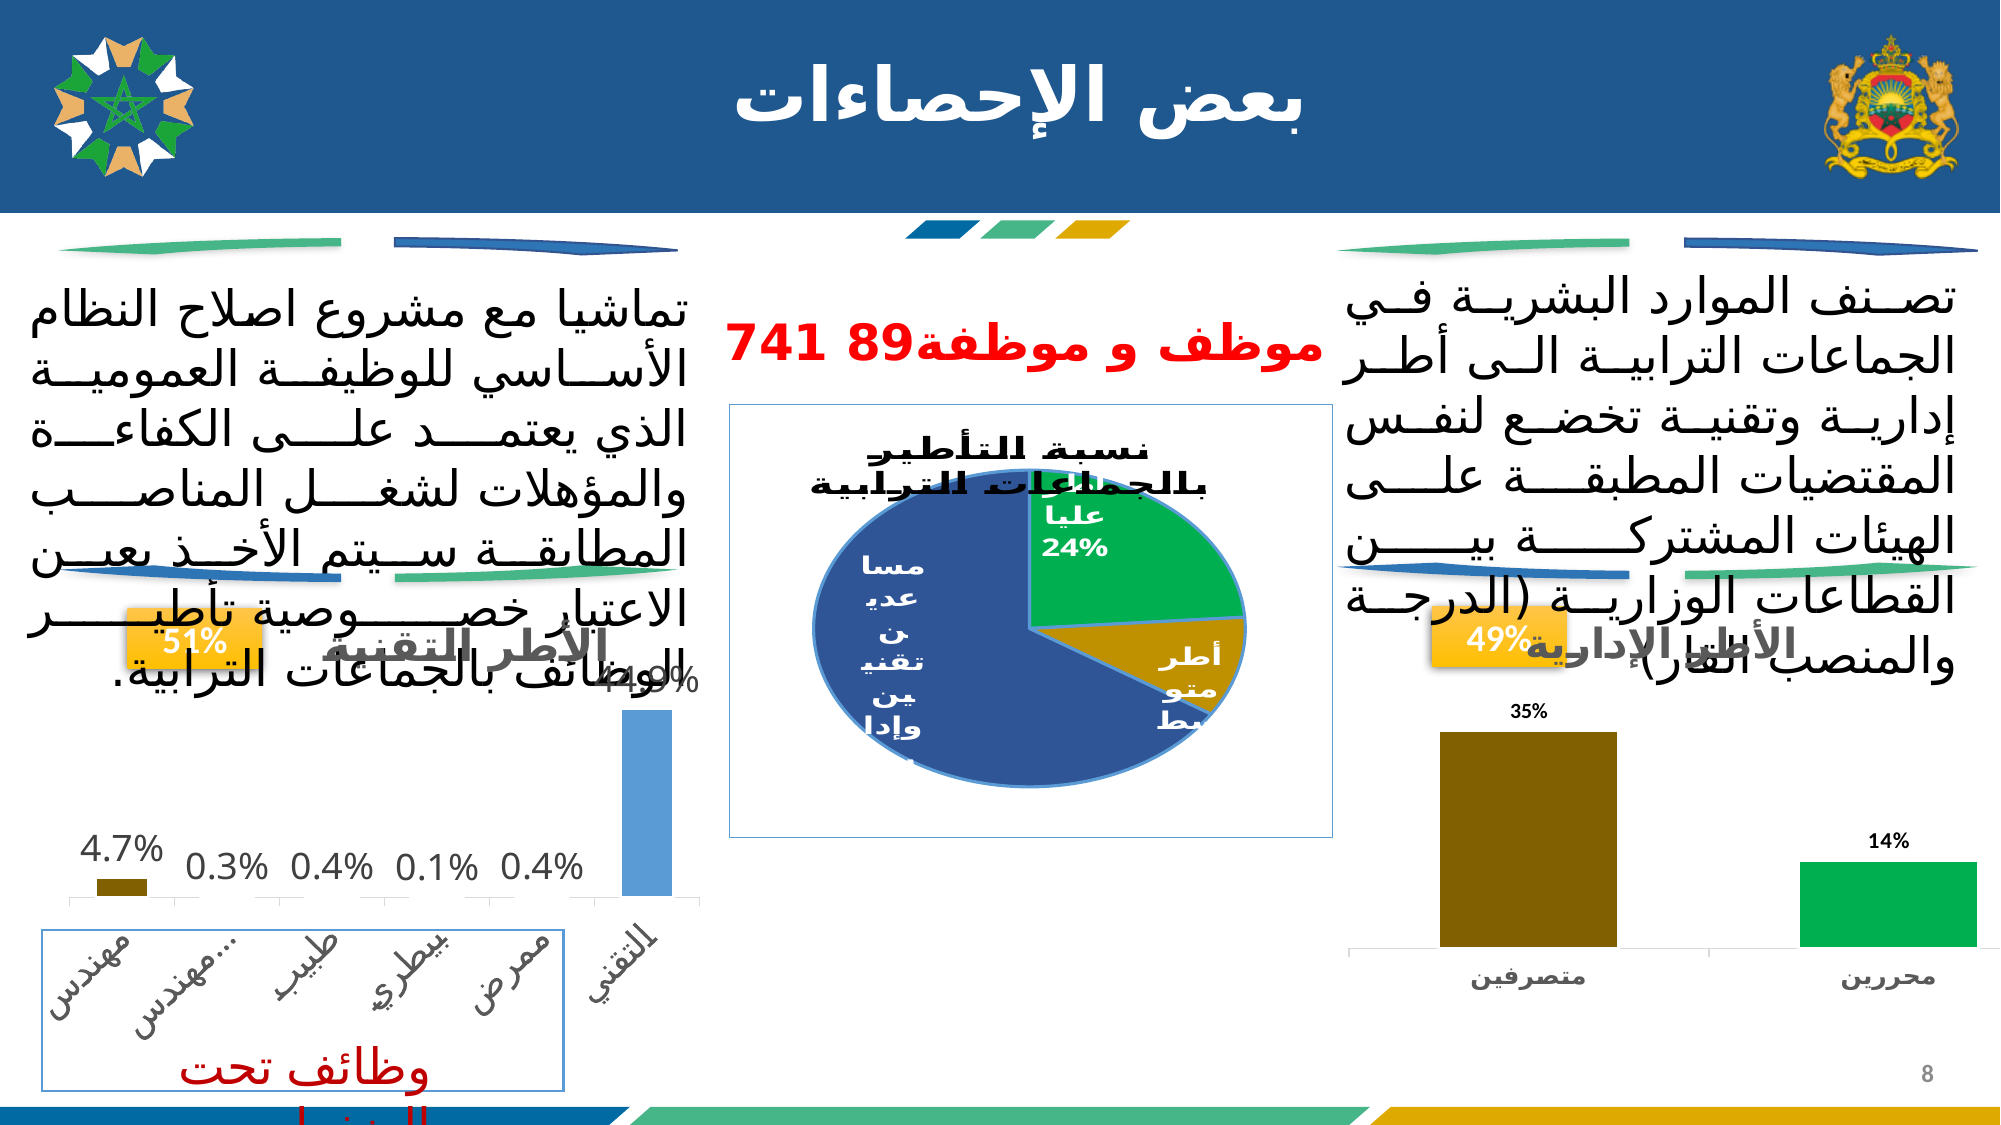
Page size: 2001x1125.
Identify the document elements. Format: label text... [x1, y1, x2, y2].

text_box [905, 220, 1131, 239]
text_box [1336, 238, 1978, 580]
title بعض الإحصاءات [236, 0, 1805, 197]
slide_number 8 [1499, 1042, 1950, 1103]
text_box وظائف تحت الضغط [13, 1046, 447, 1106]
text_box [58, 238, 678, 582]
text_box موظف و موظفة89 741 [692, 302, 1336, 378]
picture [1824, 33, 1959, 179]
text_box [447, 1046, 565, 1092]
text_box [0, 1106, 2000, 1125]
picture [52, 35, 195, 178]
text_box تماشيا مع مشروع اصلاح النظام الأساسي للوظيفة العمومية الذي يعتمد على الكفاءة والمؤهلات لشغل المناصب المطابقة سيتم الأخذ بعين الاعتبار خصوصية تأطير الوظائف بالجماعات الترابية. [0, 268, 704, 704]
chart [13, 403, 2000, 1046]
text_box تصنف الموارد البشرية في الجماعات الترابية الى أطر إدارية وتقنية تخضع لنفس المقتضيات المطبقة على الهيئات المشتركة بين القطاعات الوزارية (الدرجة والمنصب القار) [1314, 256, 2000, 591]
